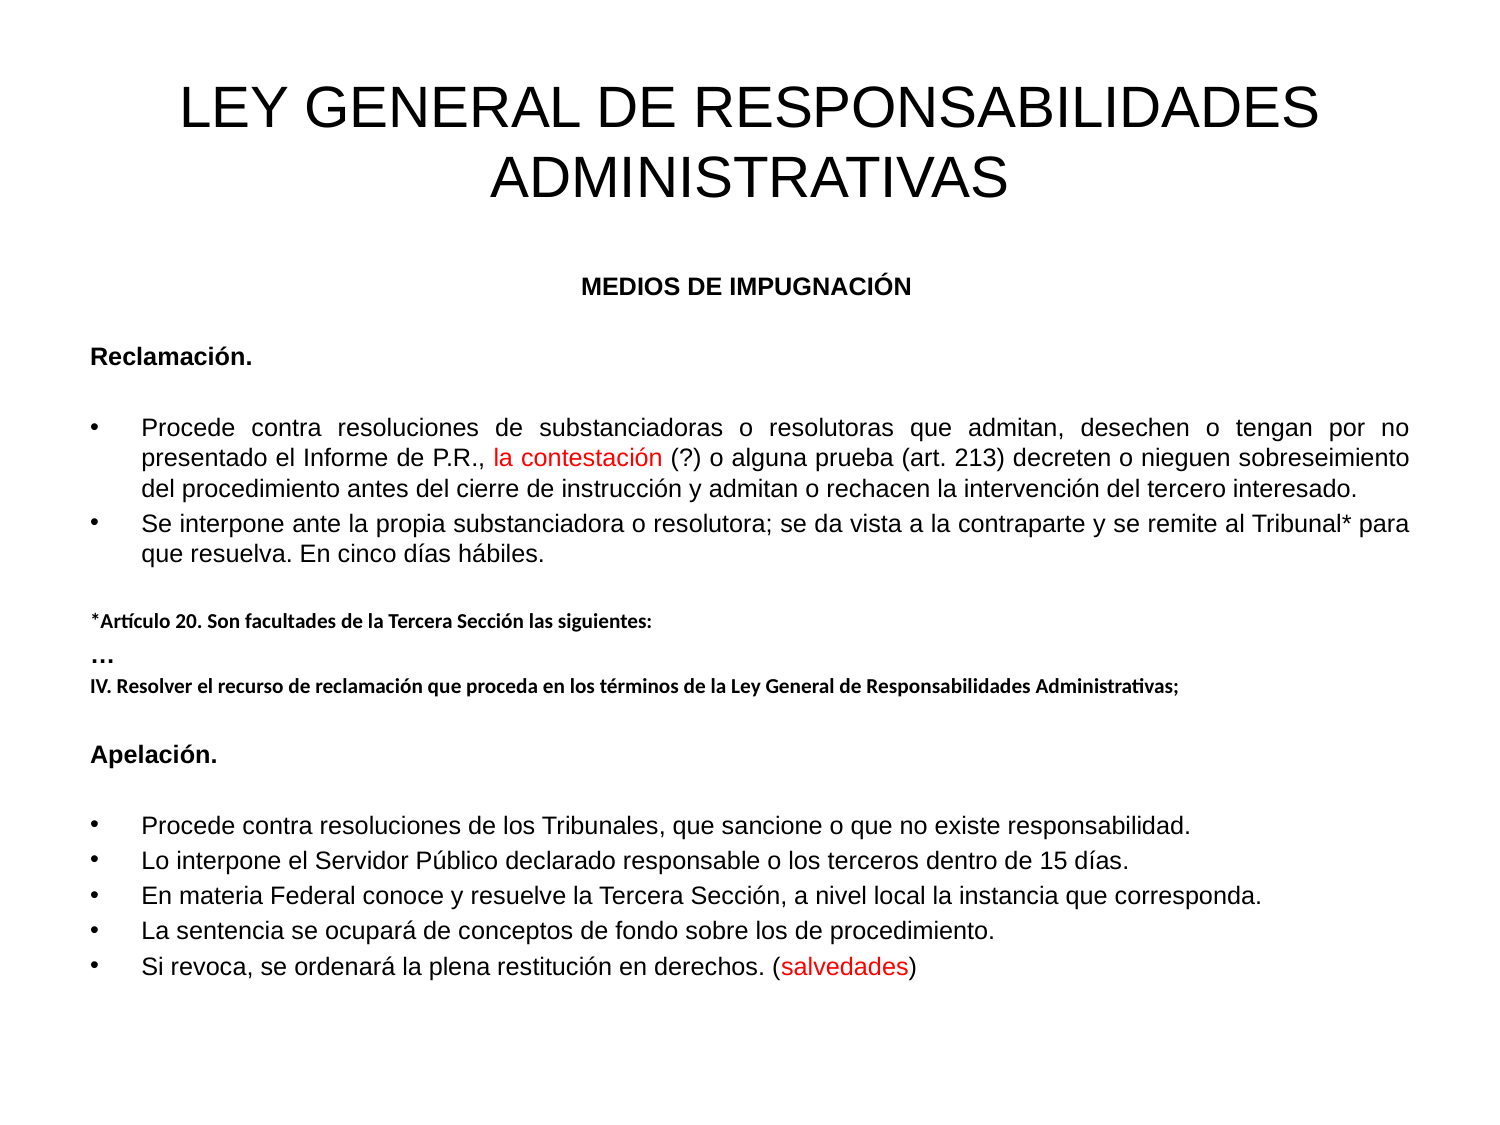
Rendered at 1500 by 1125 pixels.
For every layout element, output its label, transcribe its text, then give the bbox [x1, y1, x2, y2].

title LEY GENERAL DE RESPONSABILIDADES ADMINISTRATIVAS [75, 45, 1425, 233]
list MEDIOS DE IMPUGNACIÓN Reclamación. Procede contra resoluciones de substanciadoras o resolutoras que admitan, desechen o tengan por no presentado el Informe de P.R., la contestación (?) o alguna prueba (art. 213) decreten o nieguen sobreseimiento del procedimiento antes del cierre de instrucción y admitan o rechacen la intervención del tercero interesado. Se interpone ante la propia substanciadora o resolutora; se da vista a la contraparte y se remite al Tribunal* para que resuelva. En cinco días hábiles. *Artículo 20. Son facultades de la Tercera Sección las siguientes: … IV. Resolver el recurso de reclamación que proceda en los términos de la Ley General de Responsabilidades Administrativas; Apelación. Procede contra resoluciones de los Tribunales, que sancione o que no existe responsabilidad. Lo interpone el Servidor Público declarado responsable o los terceros dentro de 15 días. En materia Federal conoce y resuelve la Tercera Sección, a nivel local la instancia que corresponda. La sentencia se ocupará de conceptos de fondo sobre los de procedimiento. Si revoca, se ordenará la plena restitución en derechos. (salvedades) [75, 262, 1425, 1005]
